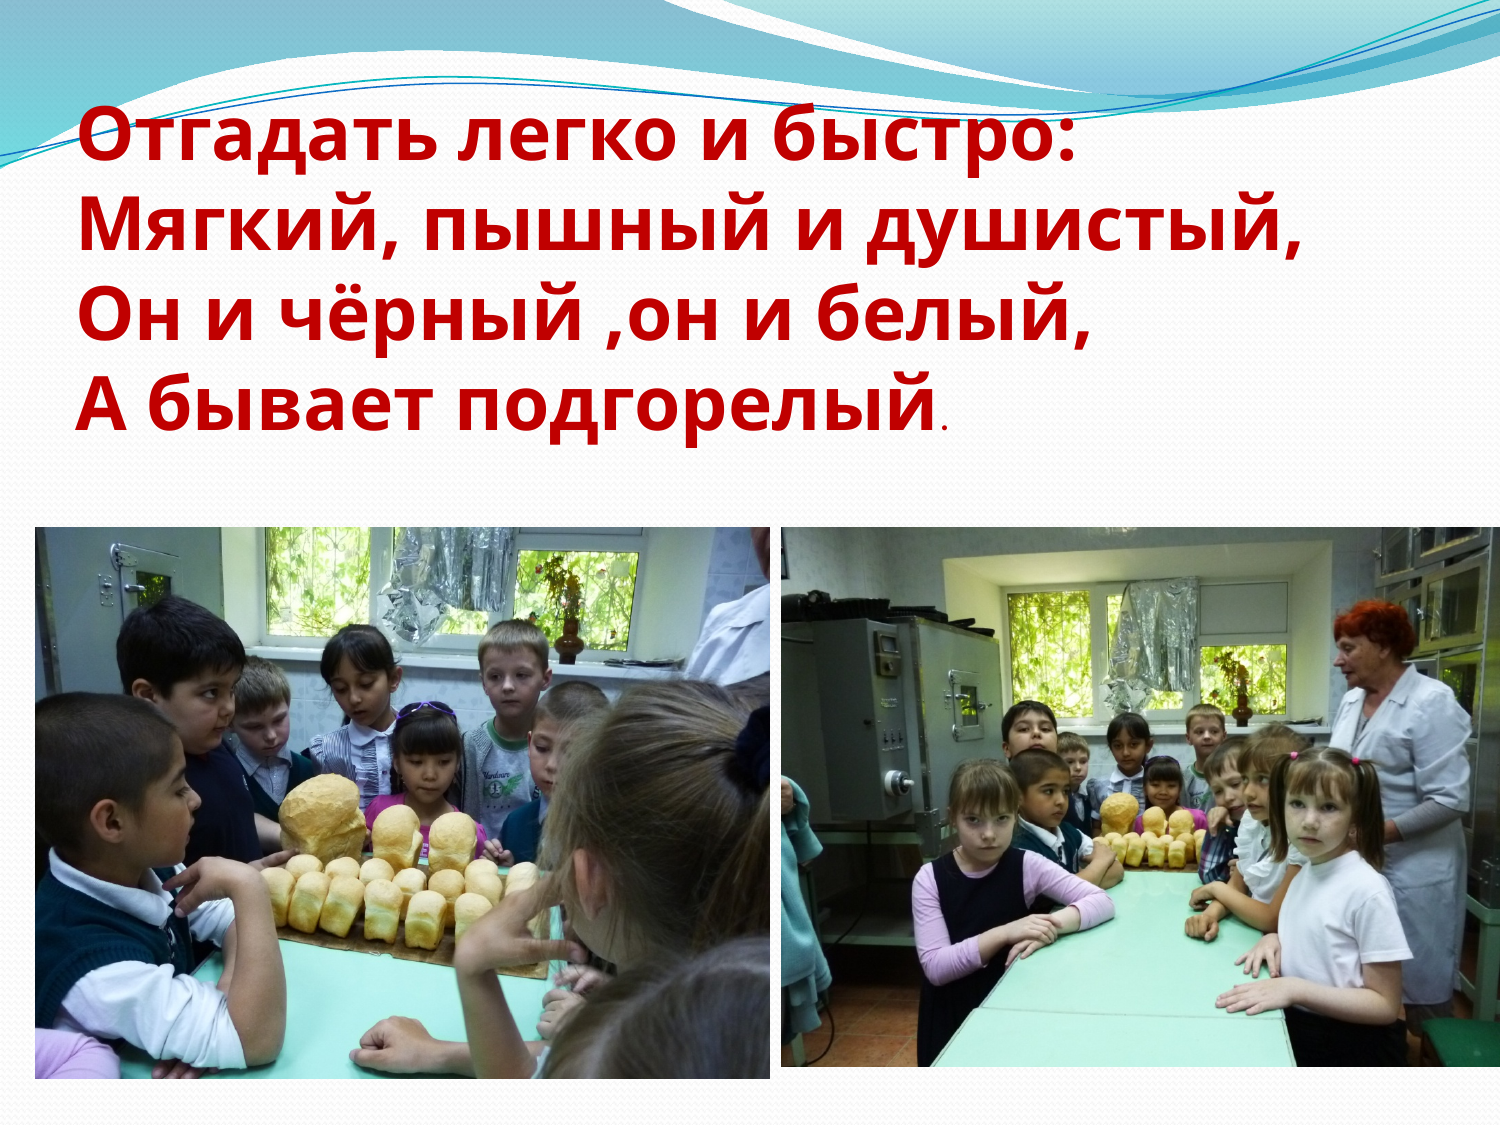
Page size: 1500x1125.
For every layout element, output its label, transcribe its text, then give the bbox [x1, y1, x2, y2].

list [34, 527, 770, 1079]
title Отгадать легко и быстро: Мягкий, пышный и душистый, Он и чёрный ,он и белый, А бывает подгорелый. [75, 45, 1425, 446]
picture [780, 527, 1500, 1067]
